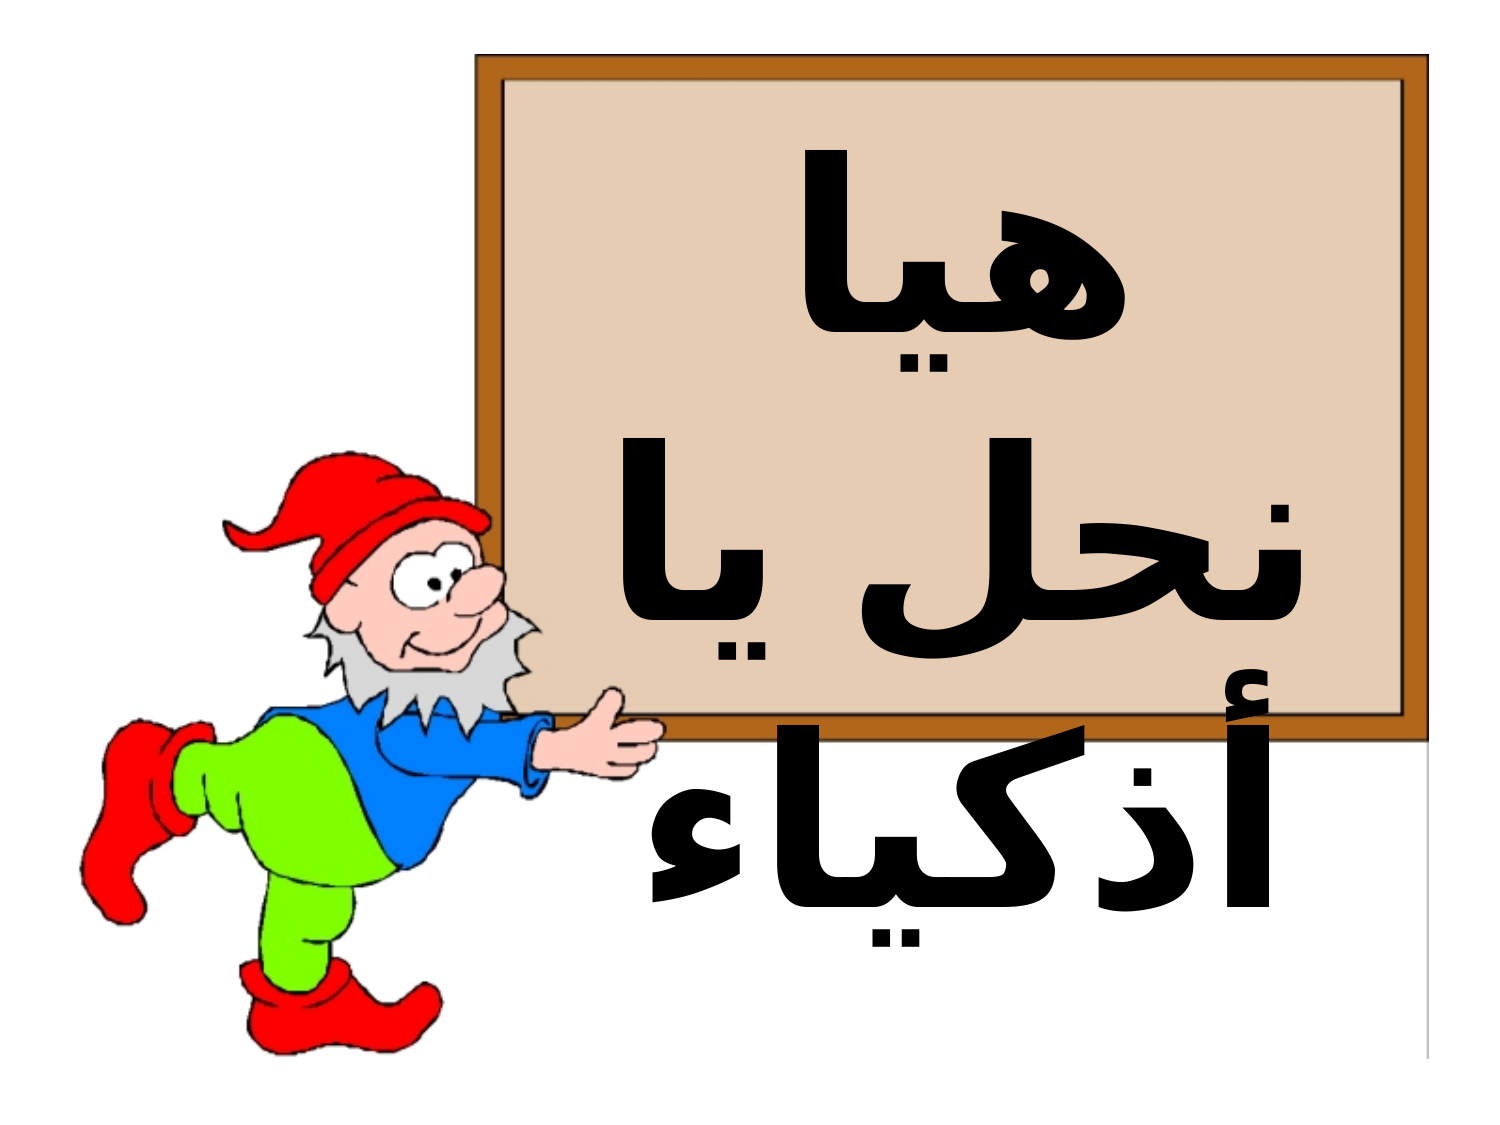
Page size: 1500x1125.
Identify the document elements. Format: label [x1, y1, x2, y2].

picture [76, 53, 1430, 1060]
